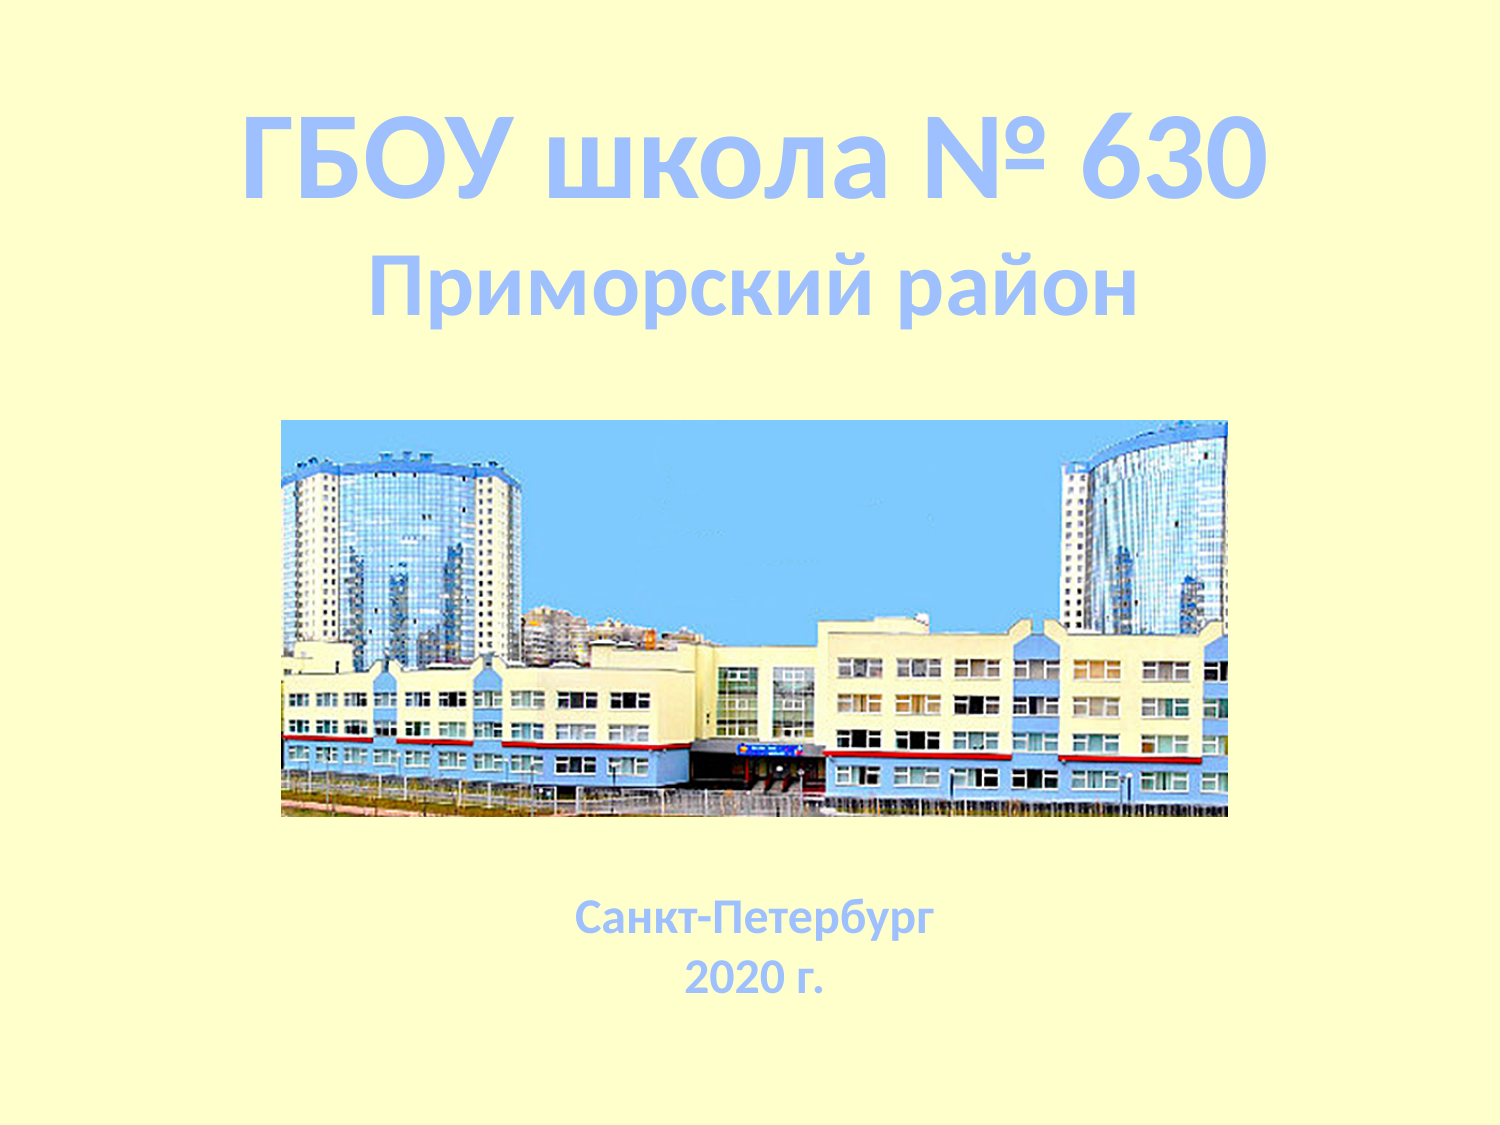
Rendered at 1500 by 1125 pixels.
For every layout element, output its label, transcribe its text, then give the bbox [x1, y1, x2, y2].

text_box ГБОУ школа № 630 Приморский район Санкт-Петербург 2020 г. [206, 66, 1303, 1012]
picture [281, 420, 1229, 817]
